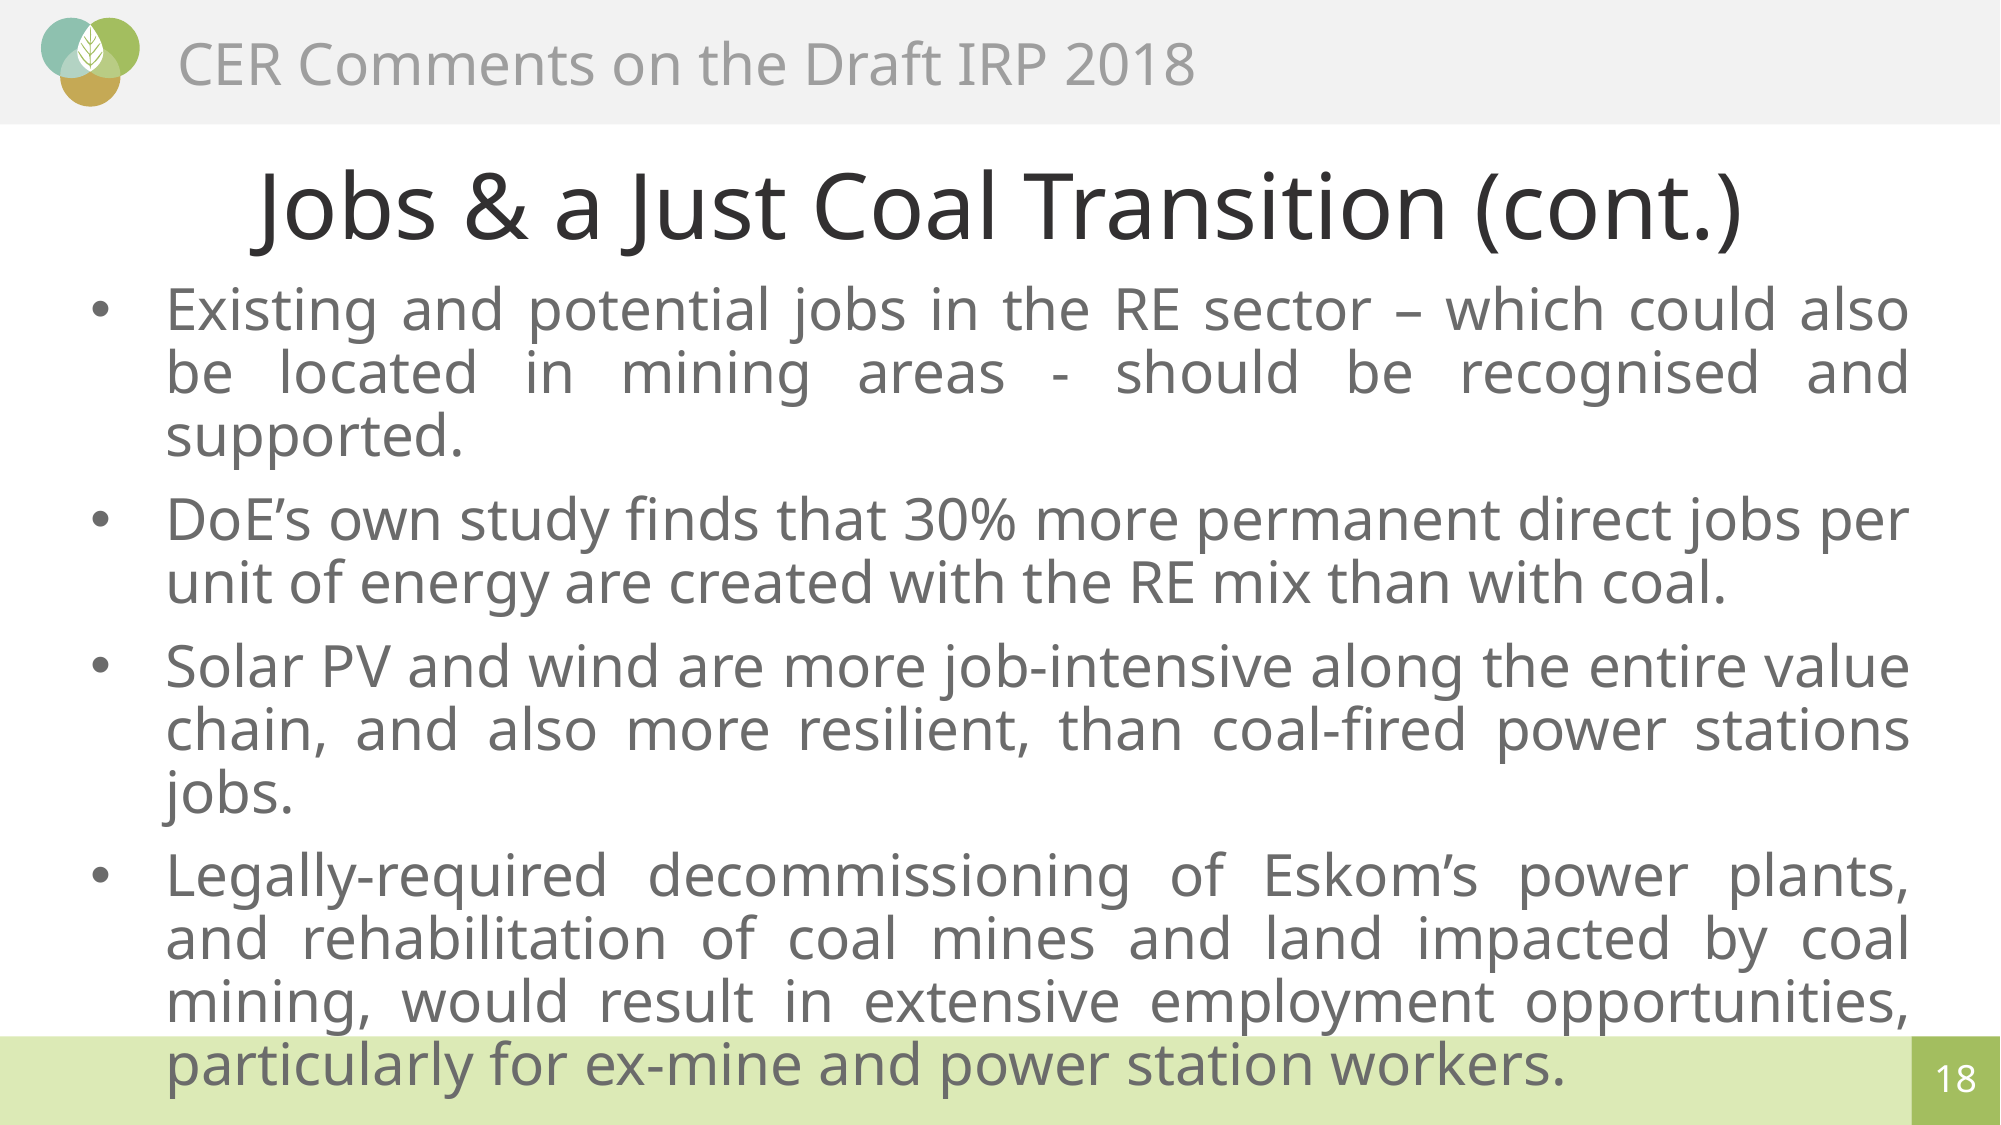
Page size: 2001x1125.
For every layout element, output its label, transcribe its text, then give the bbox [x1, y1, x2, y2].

list Jobs & a Just Coal Transition (cont.) Existing and potential jobs in the RE sector – which could also be located in mining areas - should be recognised and supported. DoE’s own study finds that 30% more permanent direct jobs per unit of energy are created with the RE mix than with coal. Solar PV and wind are more job-intensive along the entire value chain, and also more resilient, than coal-fired power stations jobs. Legally-required decommissioning of Eskom’s power plants, and rehabilitation of coal mines and land impacted by coal mining, would result in extensive employment opportunities, particularly for ex-mine and power station workers. [90, 160, 1912, 888]
slide_number 17 [1911, 1036, 2000, 1125]
